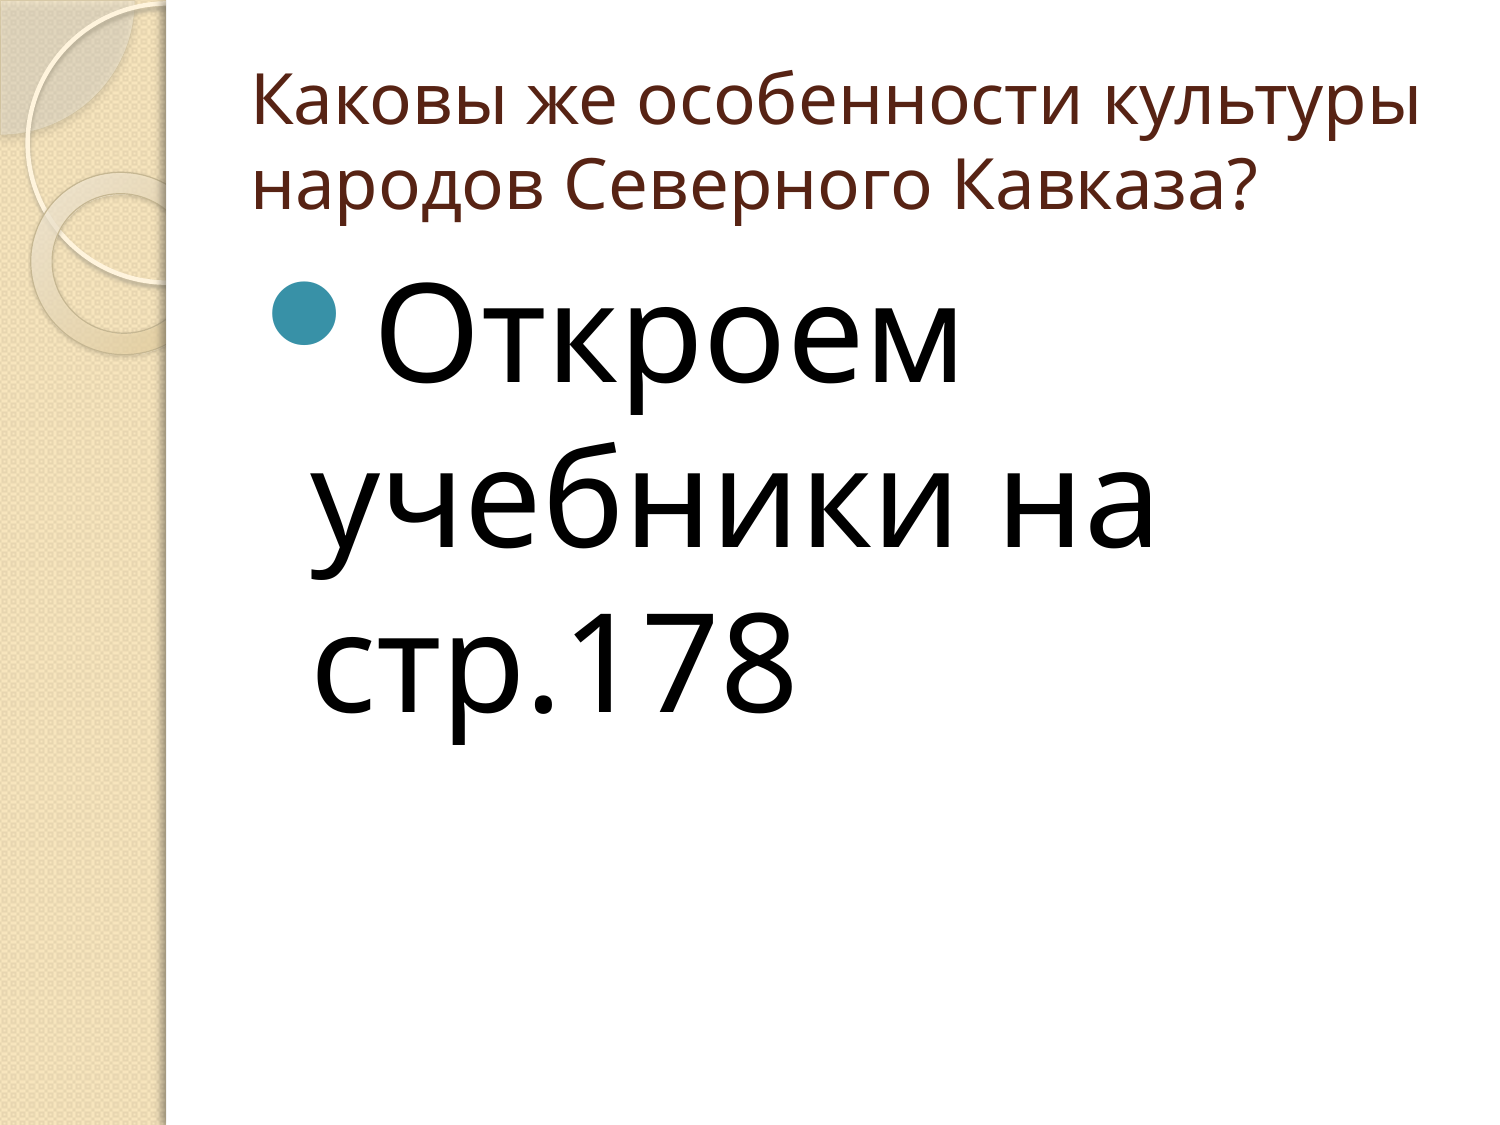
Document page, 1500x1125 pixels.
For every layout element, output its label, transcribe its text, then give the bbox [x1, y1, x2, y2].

list Откроем учебники на стр.178 [235, 237, 1466, 1025]
title Каковы же особенности культуры народов Северного Кавказа? [235, 45, 1466, 233]
